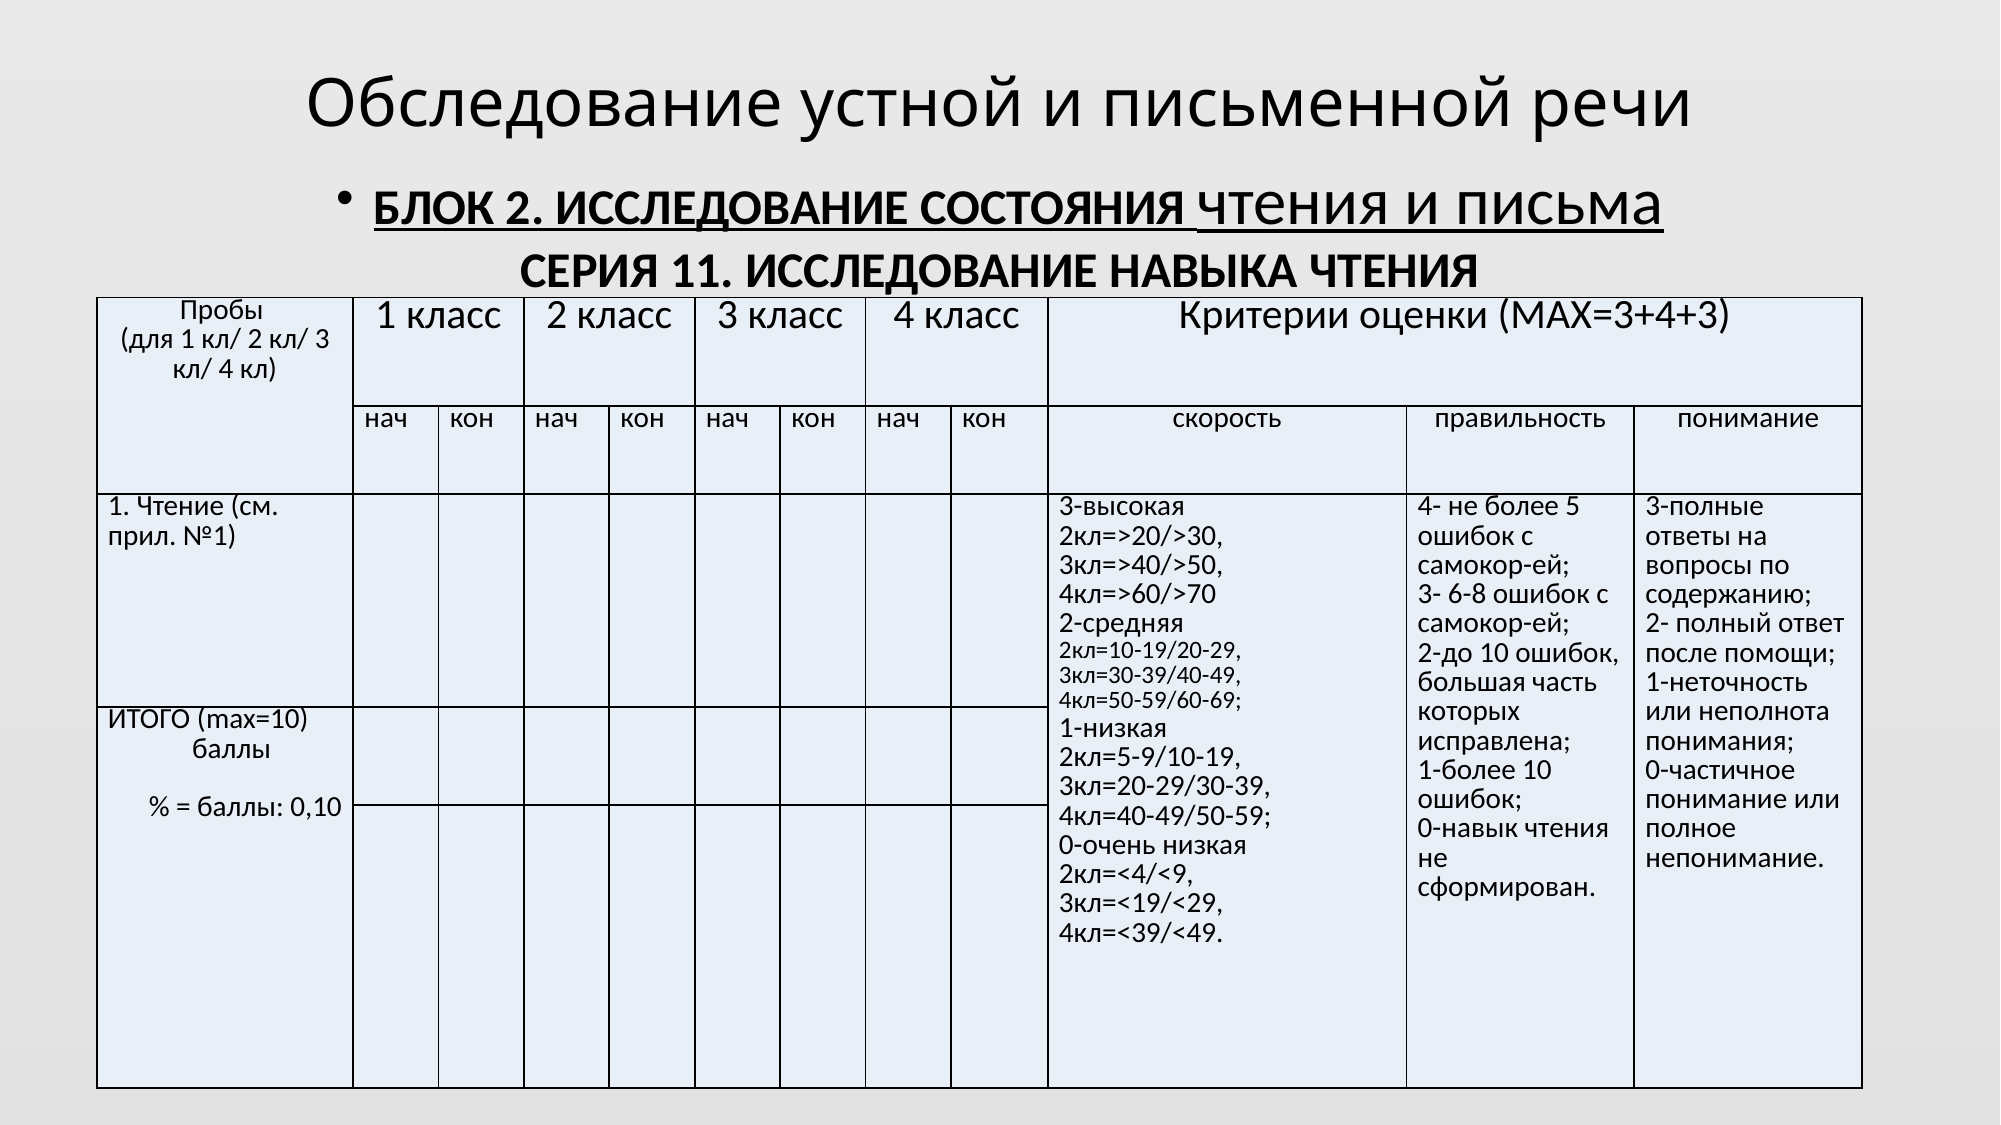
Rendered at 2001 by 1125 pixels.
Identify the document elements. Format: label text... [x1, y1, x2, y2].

table_cell понимание [1635, 407, 1861, 493]
table_cell [610, 806, 694, 1087]
table_cell ИТОГО (max=10) баллы % = баллы: 0,10 [98, 708, 352, 1087]
table_cell 1. Чтение (см. прил. №1) [98, 495, 352, 706]
table_cell кон [439, 407, 523, 493]
table_cell 3-высокая 2кл=>20/>30, 3кл=>40/>50, 4кл=>60/>70 2-средняя 2кл=10-19/20-29, 3кл=30-39/40-49, 4кл=50-59/60-69; 1-низкая 2кл=5-9/10-19, 3кл=20-29/30-39, 4кл=40-49/50-59; 0-очень низкая 2кл=<4/<9, 3кл=<19/<29, 4кл=<39/<49. [1049, 495, 1406, 1087]
table_cell [354, 708, 438, 804]
table_cell [866, 708, 950, 804]
table_cell скорость [1049, 407, 1406, 493]
table_cell [696, 806, 779, 1087]
table_cell 4- не более 5 ошибок с самокор-ей; 3- 6-8 ошибок с самокор-ей; 2-до 10 ошибок, большая часть которых исправлена; 1-более 10 ошибок; 0-навык чтения не сформирован. [1407, 495, 1633, 1087]
table_header Критерии оценки (MAX=3+4+3) [1049, 298, 1861, 405]
table_cell кон [781, 407, 865, 493]
table_cell [439, 495, 523, 706]
table_cell [439, 806, 523, 1087]
table_cell нач [525, 407, 608, 493]
table_cell [952, 806, 1047, 1087]
table_cell [525, 708, 608, 804]
table_cell [952, 495, 1047, 706]
table_header 3 класс [696, 298, 865, 405]
table_cell нач [866, 407, 950, 493]
table_cell [439, 708, 523, 804]
table_cell правильность [1407, 407, 1633, 493]
table_cell [866, 806, 950, 1087]
table_cell [781, 708, 865, 804]
table_cell нач [696, 407, 779, 493]
table_header 2 класс [525, 298, 694, 405]
table_cell [781, 806, 865, 1087]
table_cell кон [610, 407, 694, 493]
table_cell [781, 495, 865, 706]
table_cell 3-полные ответы на вопросы по содержанию; 2- полный ответ после помощи; 1-неточность или неполнота понимания; 0-частичное понимание или полное непонимание. [1635, 495, 1861, 1087]
table_header Пробы (для 1 кл/ 2 кл/ 3 кл/ 4 кл) [98, 298, 352, 493]
table_cell кон [952, 407, 1047, 493]
table_cell [610, 495, 694, 706]
table_cell [952, 708, 1047, 804]
table_header 4 класс [866, 298, 1047, 405]
table_cell нач [354, 407, 438, 493]
table_cell [525, 495, 608, 706]
table_header 1 класс [354, 298, 523, 405]
title Обследование устной и письменной речи [137, 59, 1863, 149]
table_cell [610, 708, 694, 804]
table_cell [866, 495, 950, 706]
table_cell [354, 806, 438, 1087]
table_cell [354, 495, 438, 706]
table_cell [696, 495, 779, 706]
table_cell [696, 708, 779, 804]
table_cell [525, 806, 608, 1087]
list БЛОК 2. ИССЛЕДОВАНИЕ СОСТОЯНИЯ чтения и письма СЕРИЯ 11. ИССЛЕДОВАНИЕ НАВЫКА ЧТЕНИЯ [137, 149, 1863, 297]
